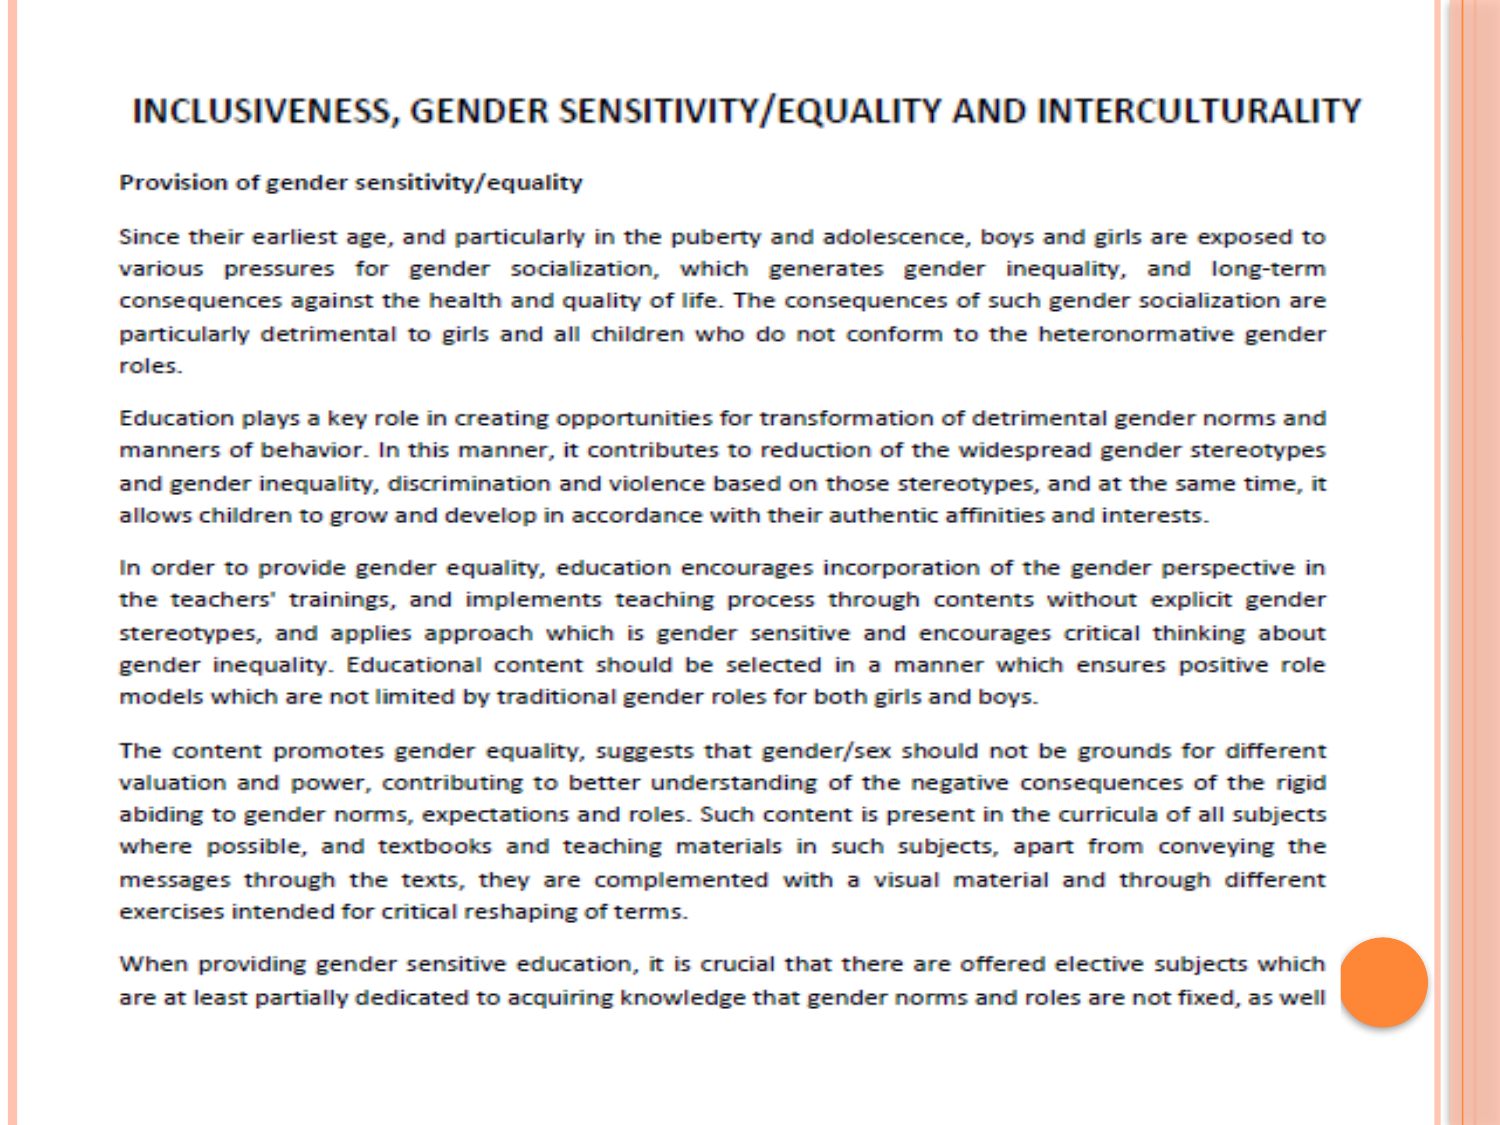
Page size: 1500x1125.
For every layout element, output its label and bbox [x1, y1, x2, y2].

picture [28, 54, 1414, 159]
picture [111, 165, 1342, 1036]
